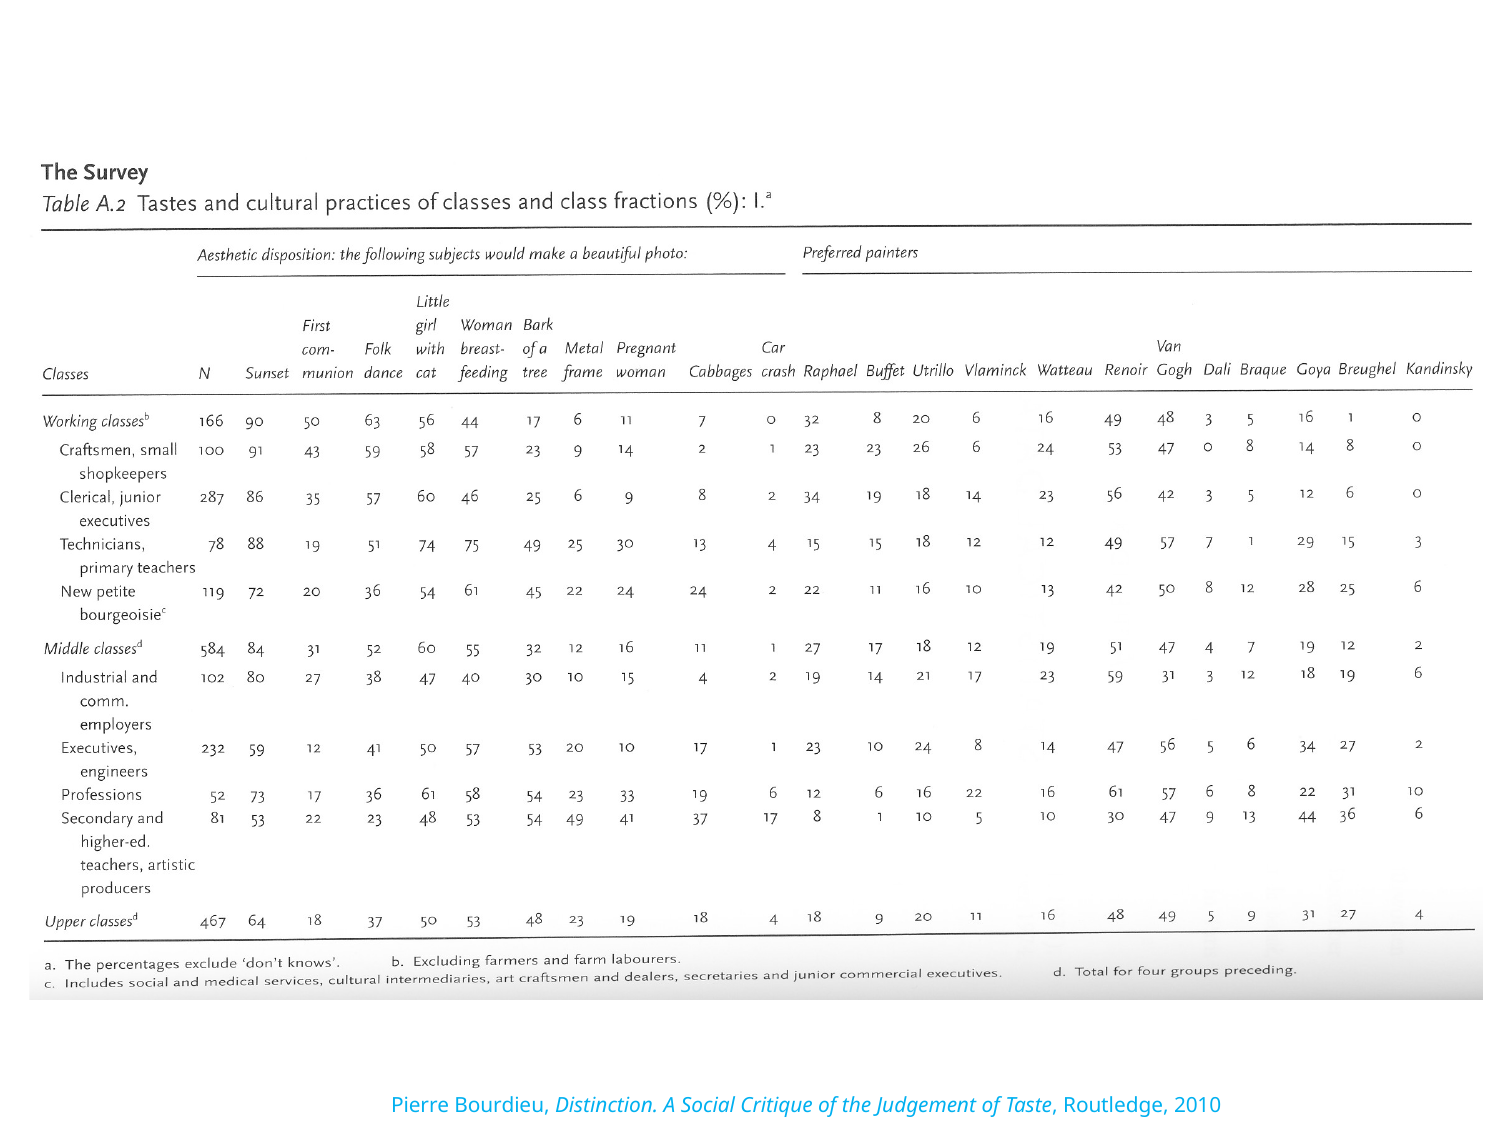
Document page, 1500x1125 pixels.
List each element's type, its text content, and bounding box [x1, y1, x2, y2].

picture [29, 148, 1484, 1000]
text_box Pierre Bourdieu, Distinction. A Social Critique of the Judgement of Taste, Routledge, 2010 [376, 1084, 1237, 1125]
